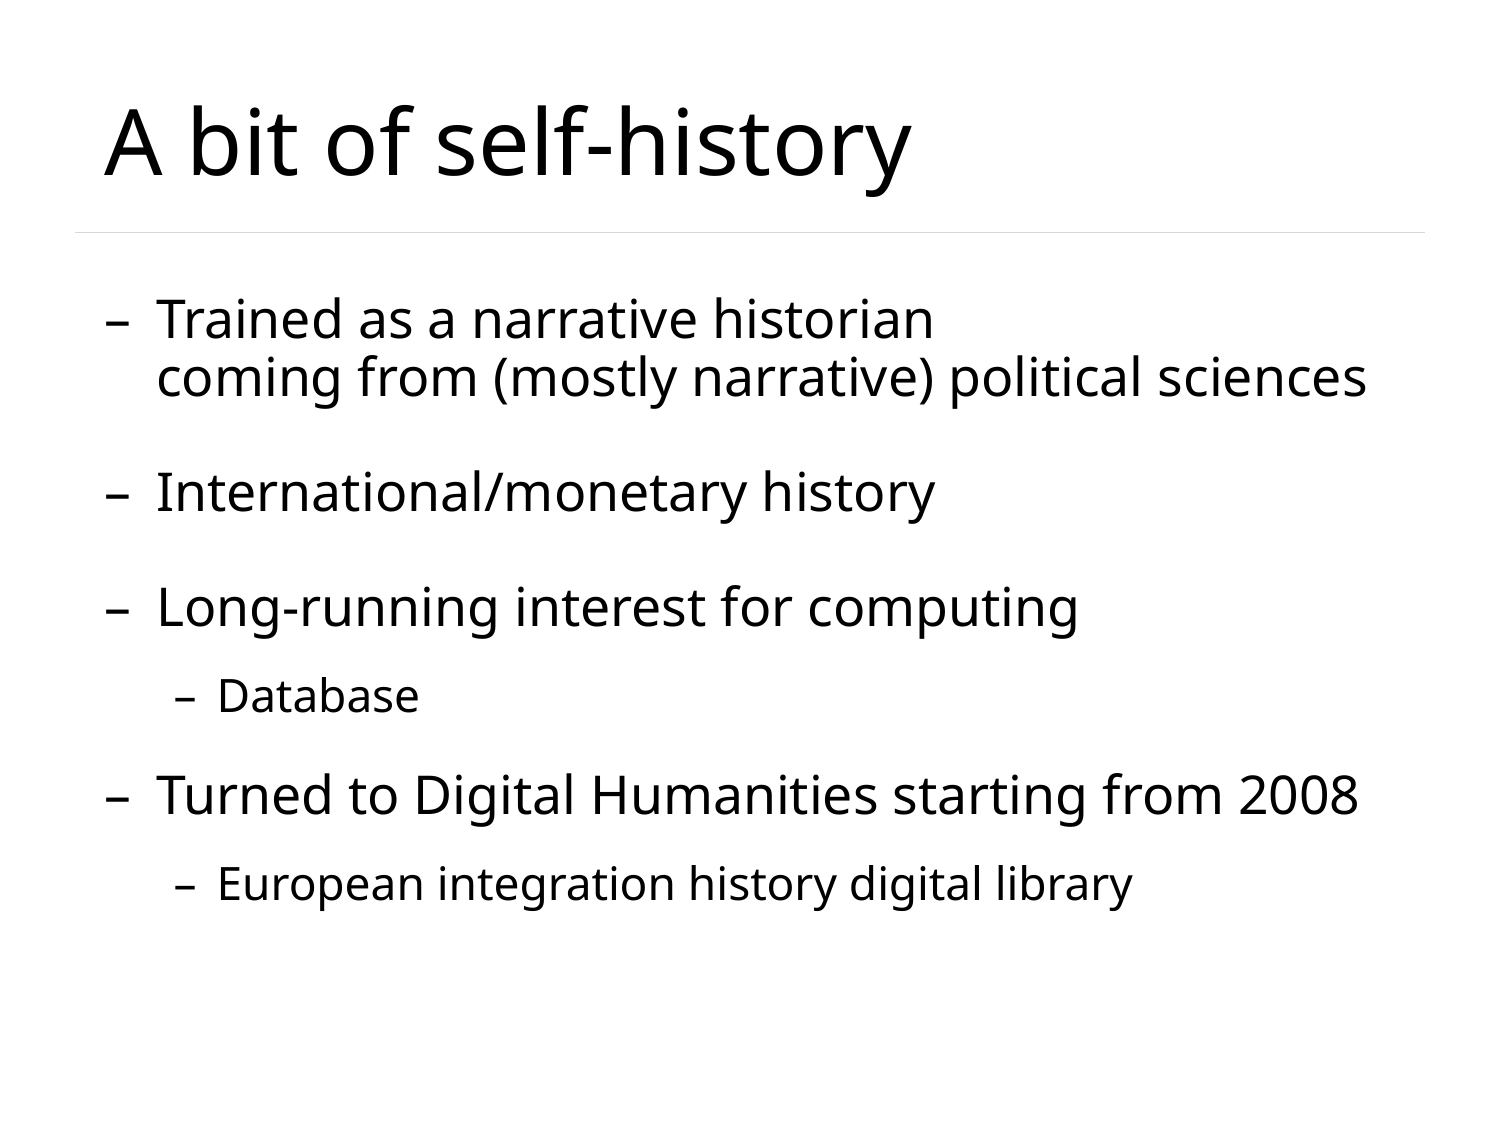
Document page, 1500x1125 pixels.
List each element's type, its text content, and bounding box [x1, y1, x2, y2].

list Trained as a narrative historian coming from (mostly narrative) political sciences International/monetary history Long-running interest for computing Database Turned to Digital Humanities starting from 2008 European integration history digital library [75, 262, 1425, 1005]
title A bit of self-history [75, 45, 1425, 233]
